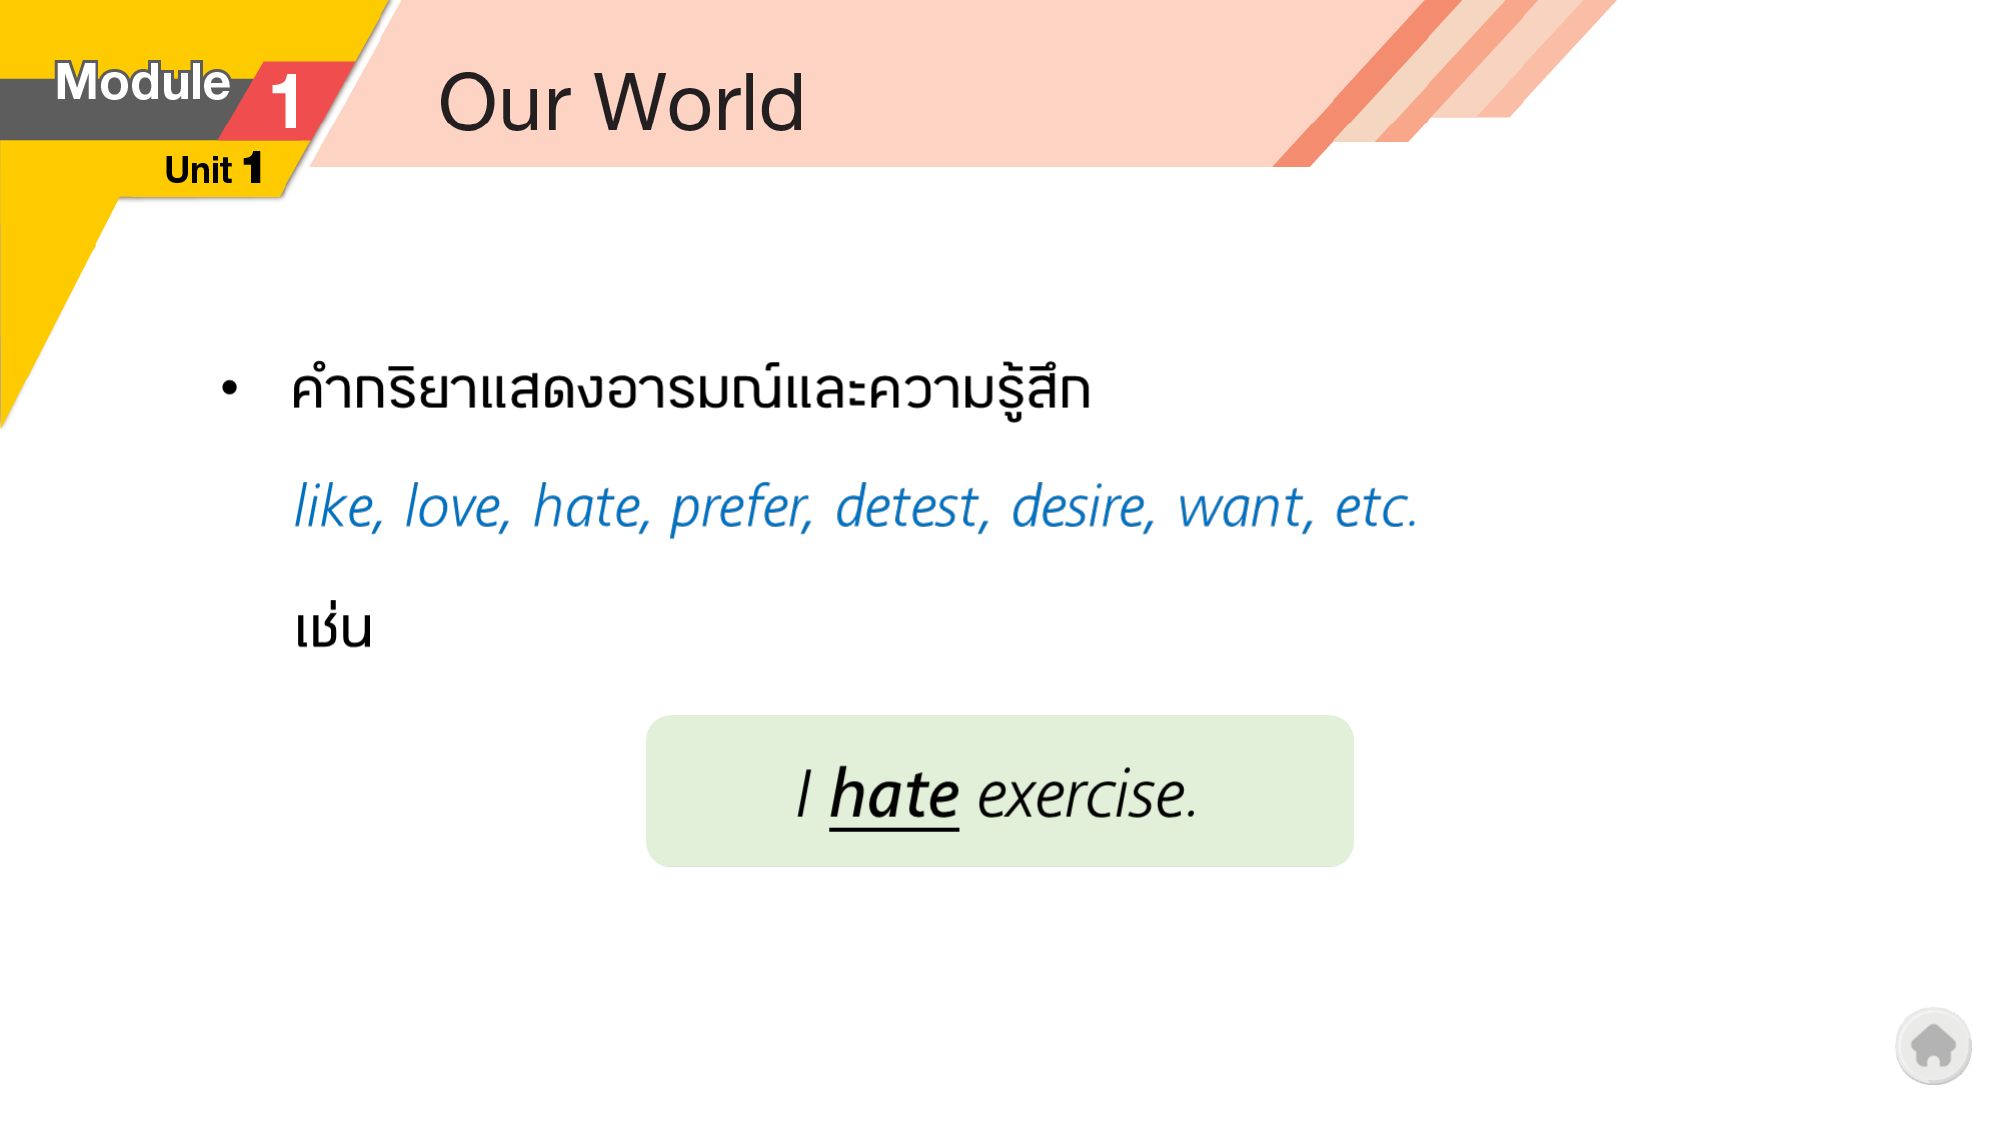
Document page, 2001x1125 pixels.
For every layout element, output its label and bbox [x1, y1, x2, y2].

picture [1895, 1007, 1972, 1085]
picture [257, 581, 474, 706]
picture [646, 715, 1354, 874]
picture [0, 0, 2000, 577]
